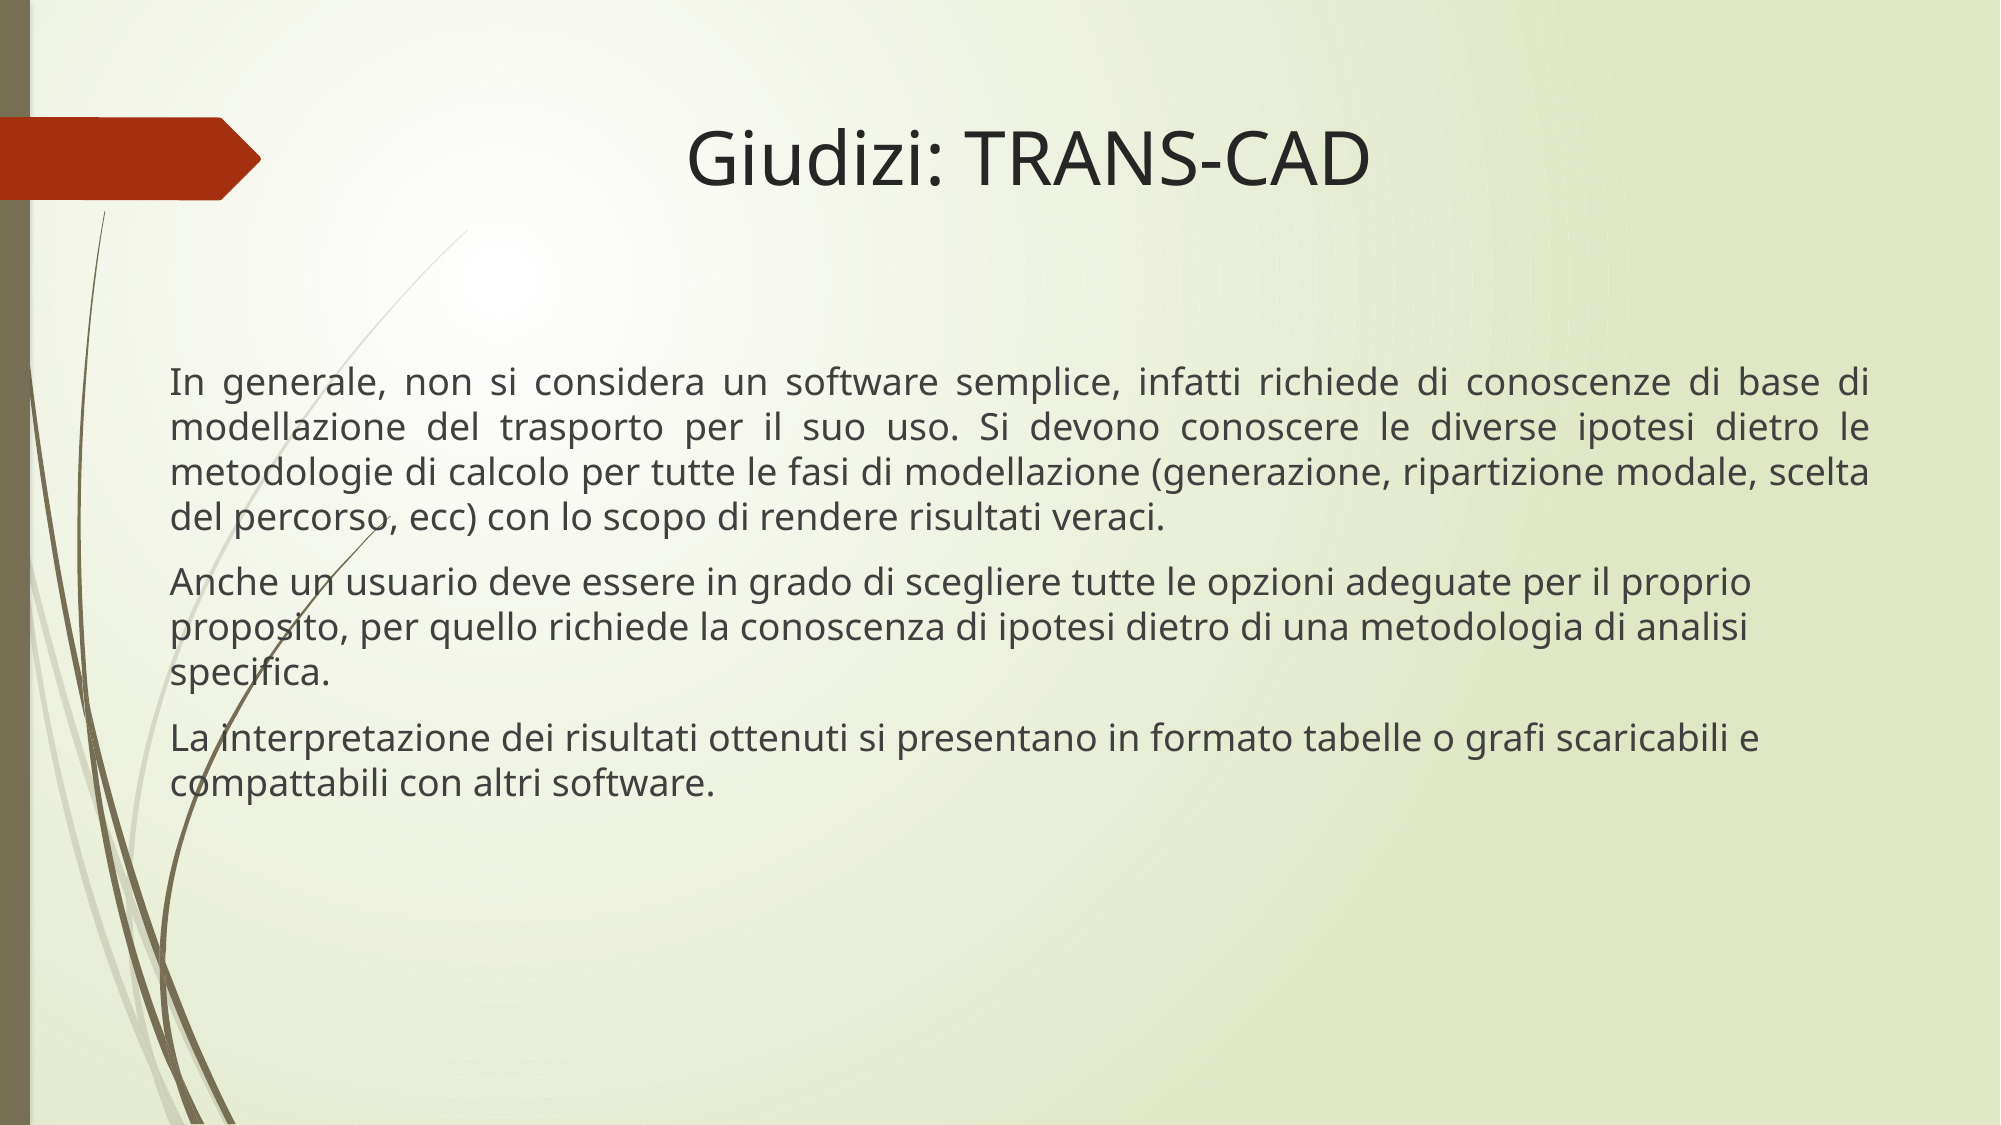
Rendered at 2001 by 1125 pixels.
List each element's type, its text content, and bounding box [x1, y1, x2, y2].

title Giudizi: TRANS-CAD [172, 102, 1888, 313]
list In generale, non si considera un software semplice, infatti richiede di conoscenze di base di modellazione del trasporto per il suo uso. Si devono conoscere le diverse ipotesi dietro le metodologie di calcolo per tutte le fasi di modellazione (generazione, ripartizione modale, scelta del percorso, ecc) con lo scopo di rendere risultati veraci. Anche un usuario deve essere in grado di scegliere tutte le opzioni adeguate per il proprio proposito, per quello richiede la conoscenza di ipotesi dietro di una metodologia di analisi specifica. La interpretazione dei risultati ottenuti si presentano in formato tabelle o grafi scaricabili e compattabili con altri software. [154, 350, 1888, 970]
